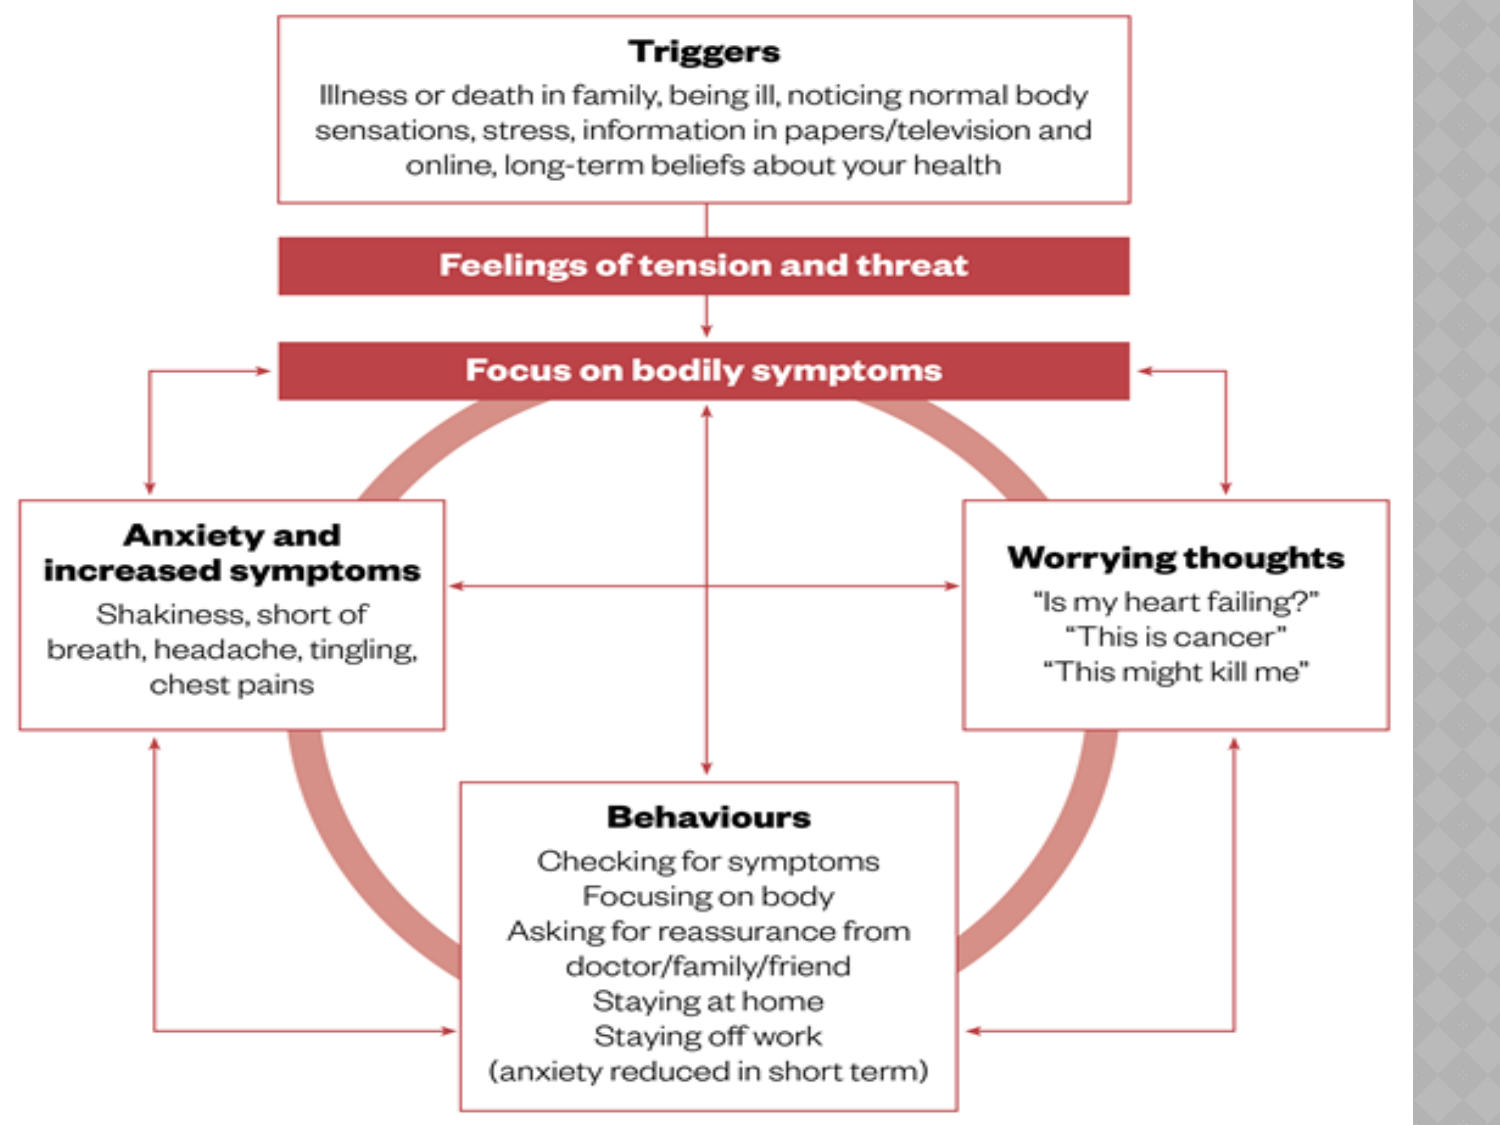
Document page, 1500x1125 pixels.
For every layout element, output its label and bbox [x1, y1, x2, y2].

list [0, 0, 1413, 1125]
